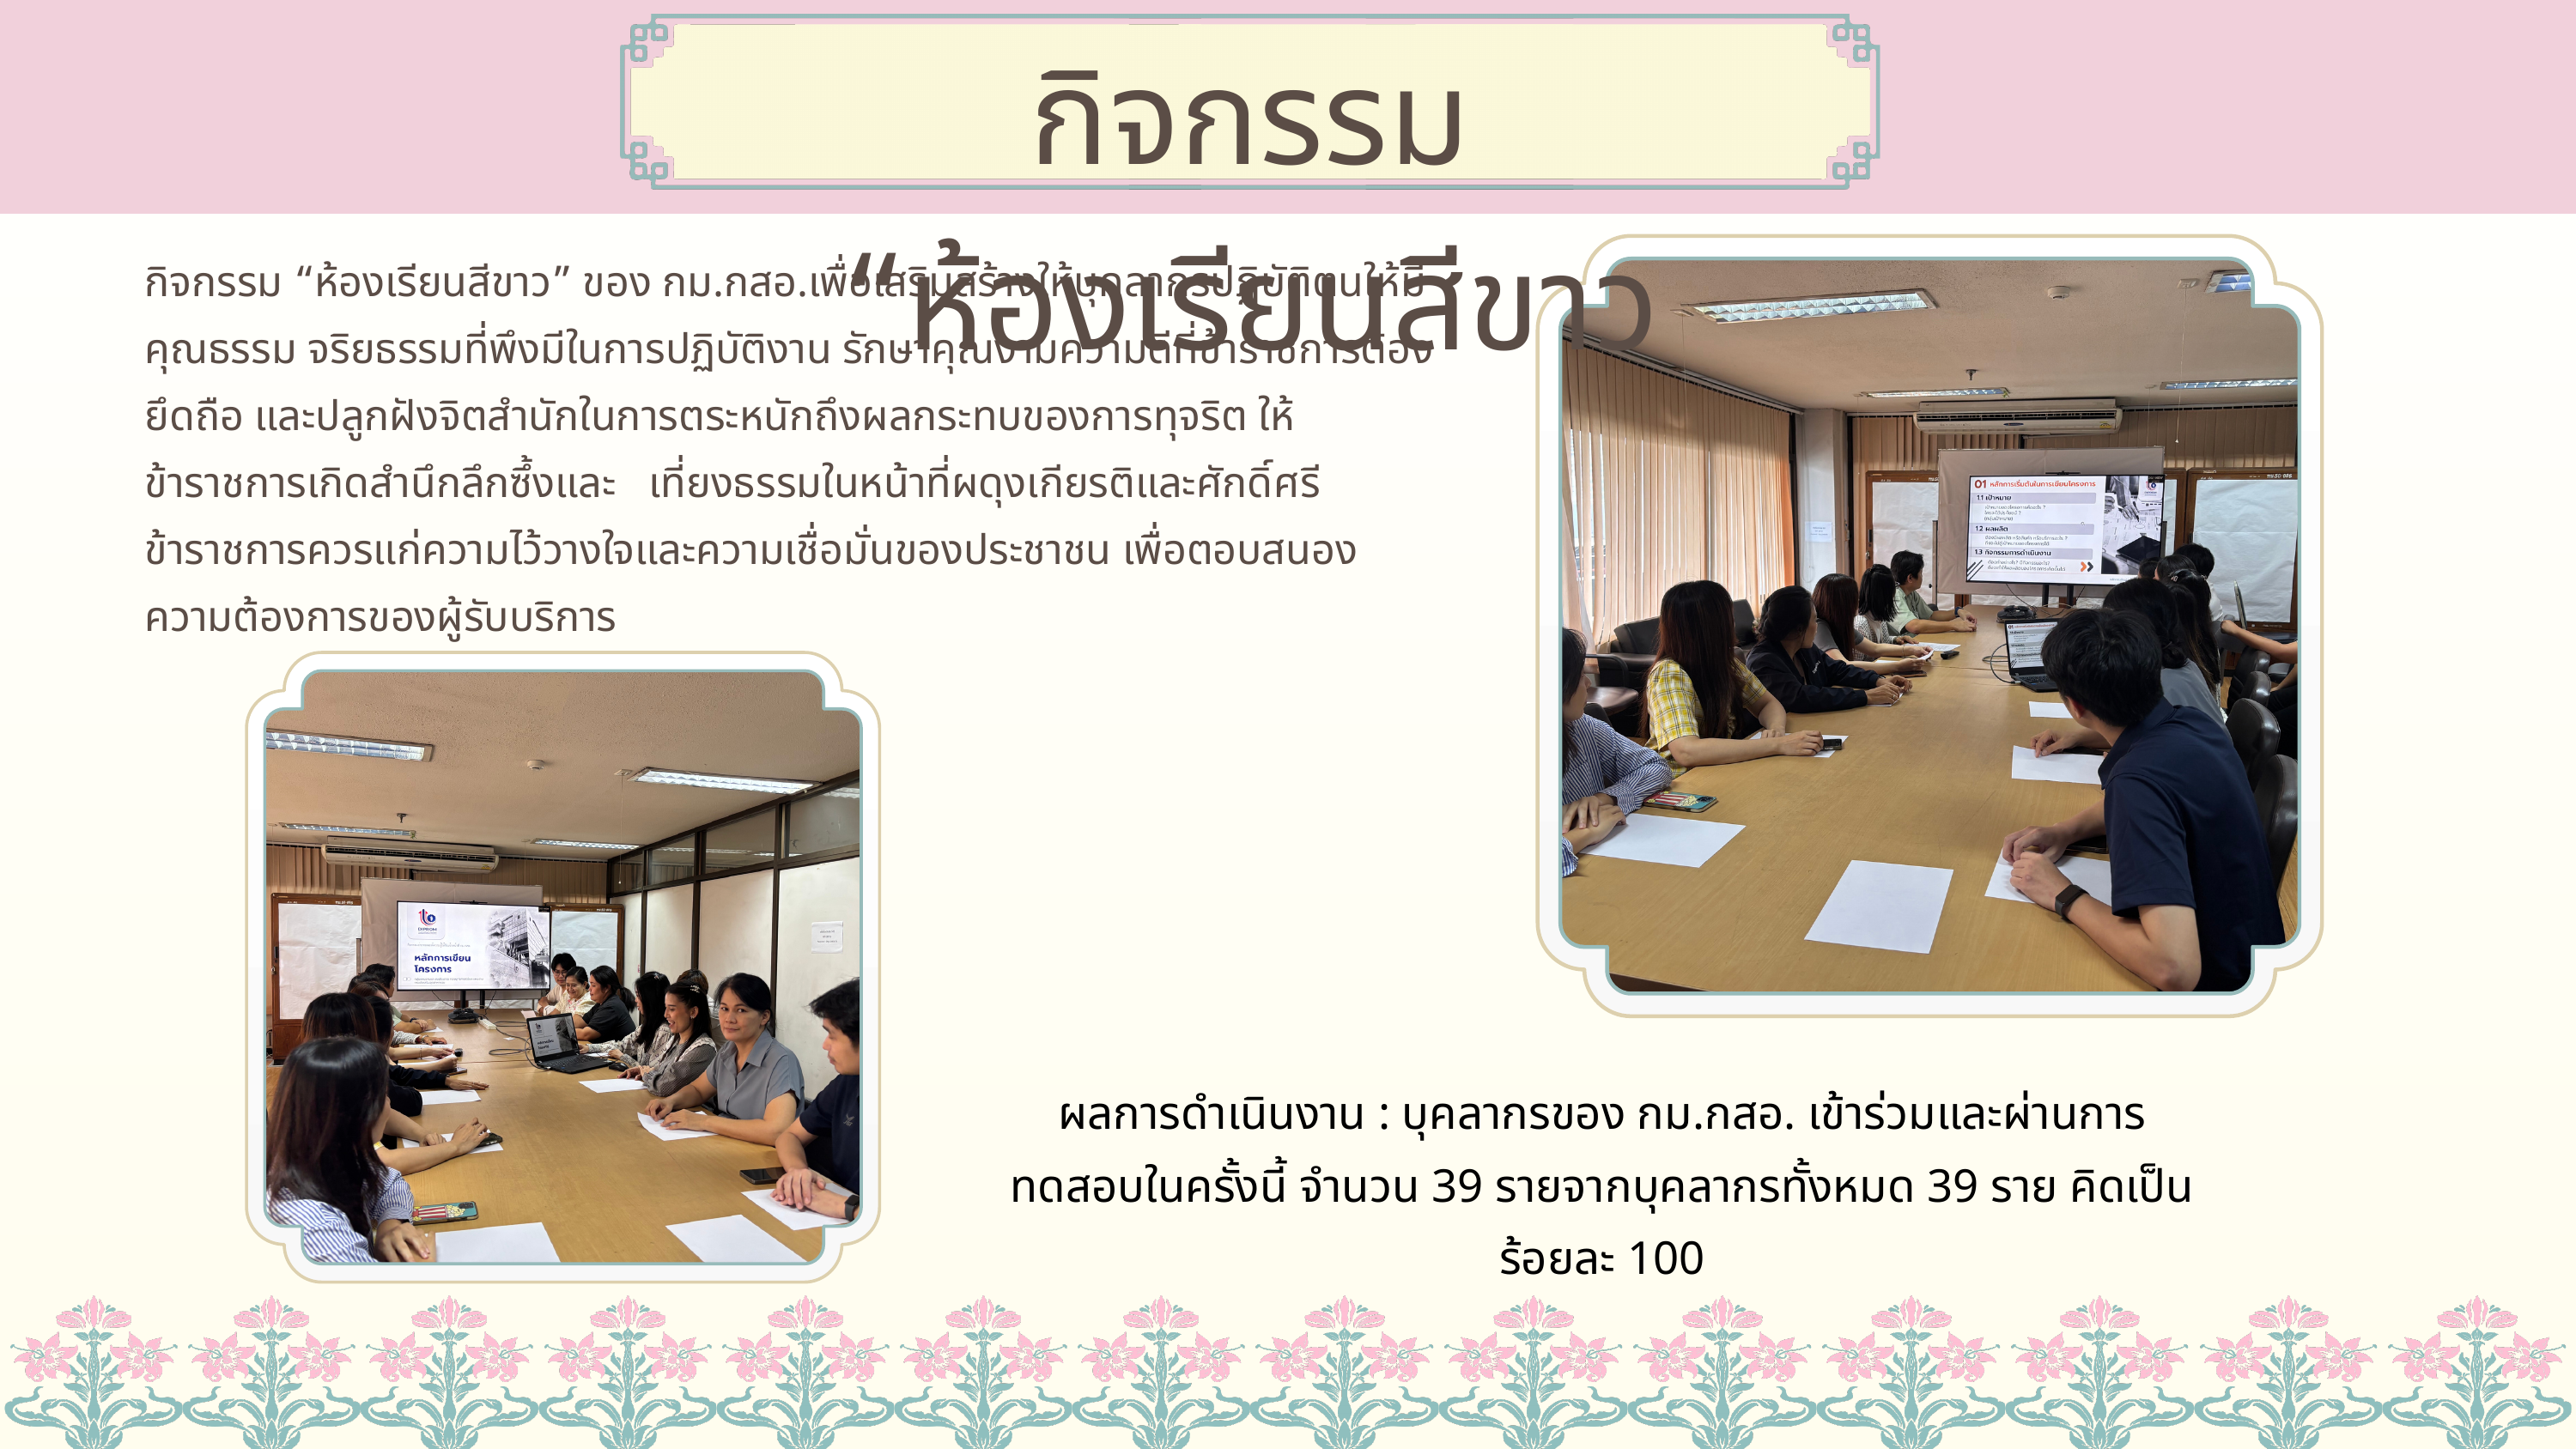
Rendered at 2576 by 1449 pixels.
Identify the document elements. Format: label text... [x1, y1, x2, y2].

text_box ผลการดำเนินงาน : บุคลากรของ กม.กสอ. เข้าร่วมและผ่านการทดสอบในครั้งนี้ จำนวน 39 รายจากบุคลากรทั้งหมด 39 ราย คิดเป็นร้อยละ 100 [997, 1064, 2207, 1294]
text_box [620, 14, 1880, 191]
text_box กิจกรรม “ห้องเรียนสีขาว” ของ กม.กสอ.เพื่อเสริมสร้างให้บุคลากรปฏิบัติตนให้มีคุณธรรม จริยธรรมที่พึงมีในการปฏิบัติงาน รักษาคุณงามความดีที่ข้าราชการต้องยึดถือ และปลูกฝังจิตสำนักในการตระหนักถึงผลกระทบของการทุจริต ให้ข้าราชการเกิดสำนึกลึกซึ้งและ เที่ยงธรรมในหน้าที่ผดุงเกียรติและศักดิ์ศรีข้าราชการควรแก่ความไว้วางใจและความเชื่อมั่นของประชาชน เพื่อตอบสนองความต้องการของผู้รับบริการ [144, 238, 1437, 707]
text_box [245, 650, 882, 1284]
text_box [0, 0, 2576, 215]
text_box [4, 1295, 1249, 1449]
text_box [1535, 233, 2324, 1019]
text_box กิจกรรม “ห้องเรียนสีขาว [800, 222, 1700, 377]
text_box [1249, 1295, 2572, 1449]
